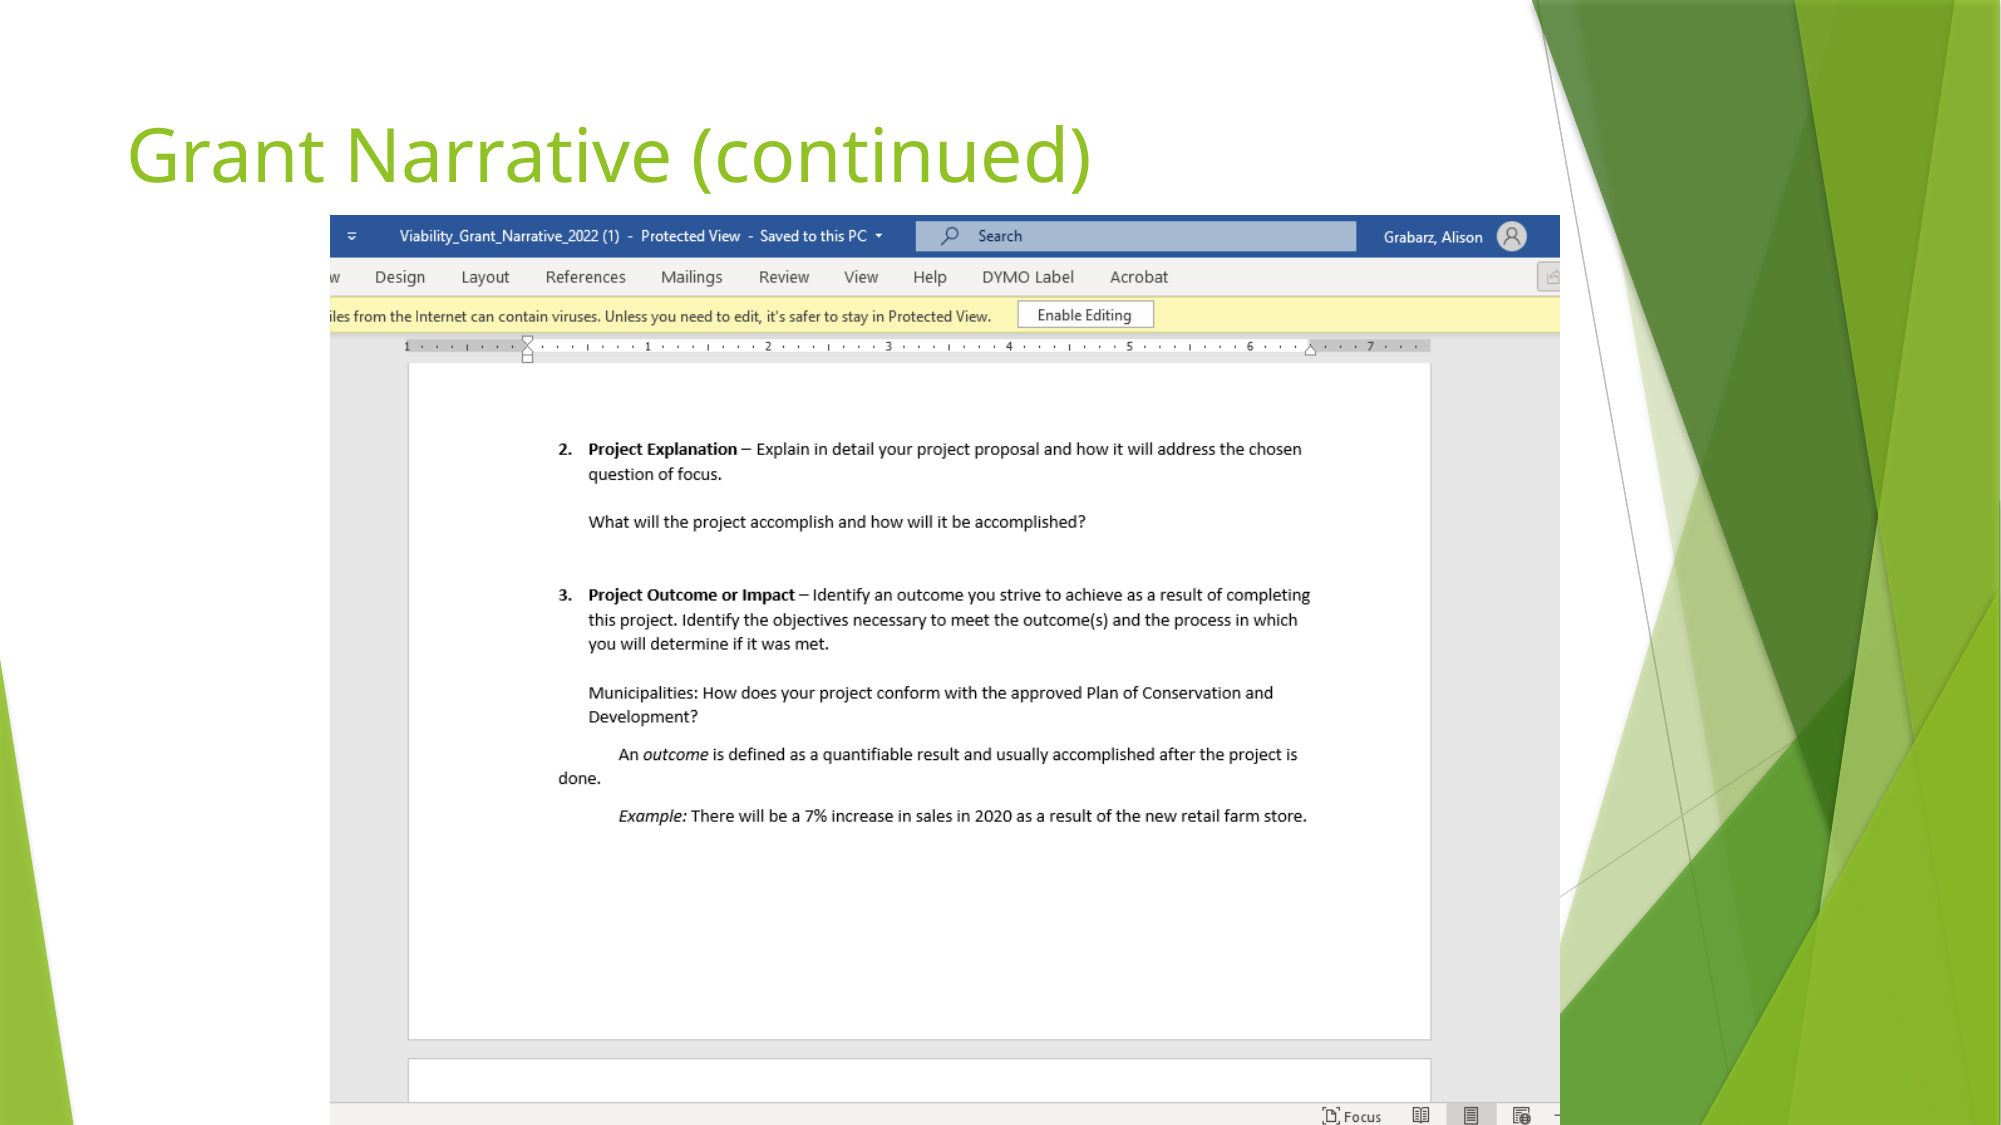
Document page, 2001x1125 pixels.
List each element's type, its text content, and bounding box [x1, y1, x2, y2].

picture [329, 215, 1561, 1125]
title Grant Narrative (continued) [111, 99, 1522, 317]
